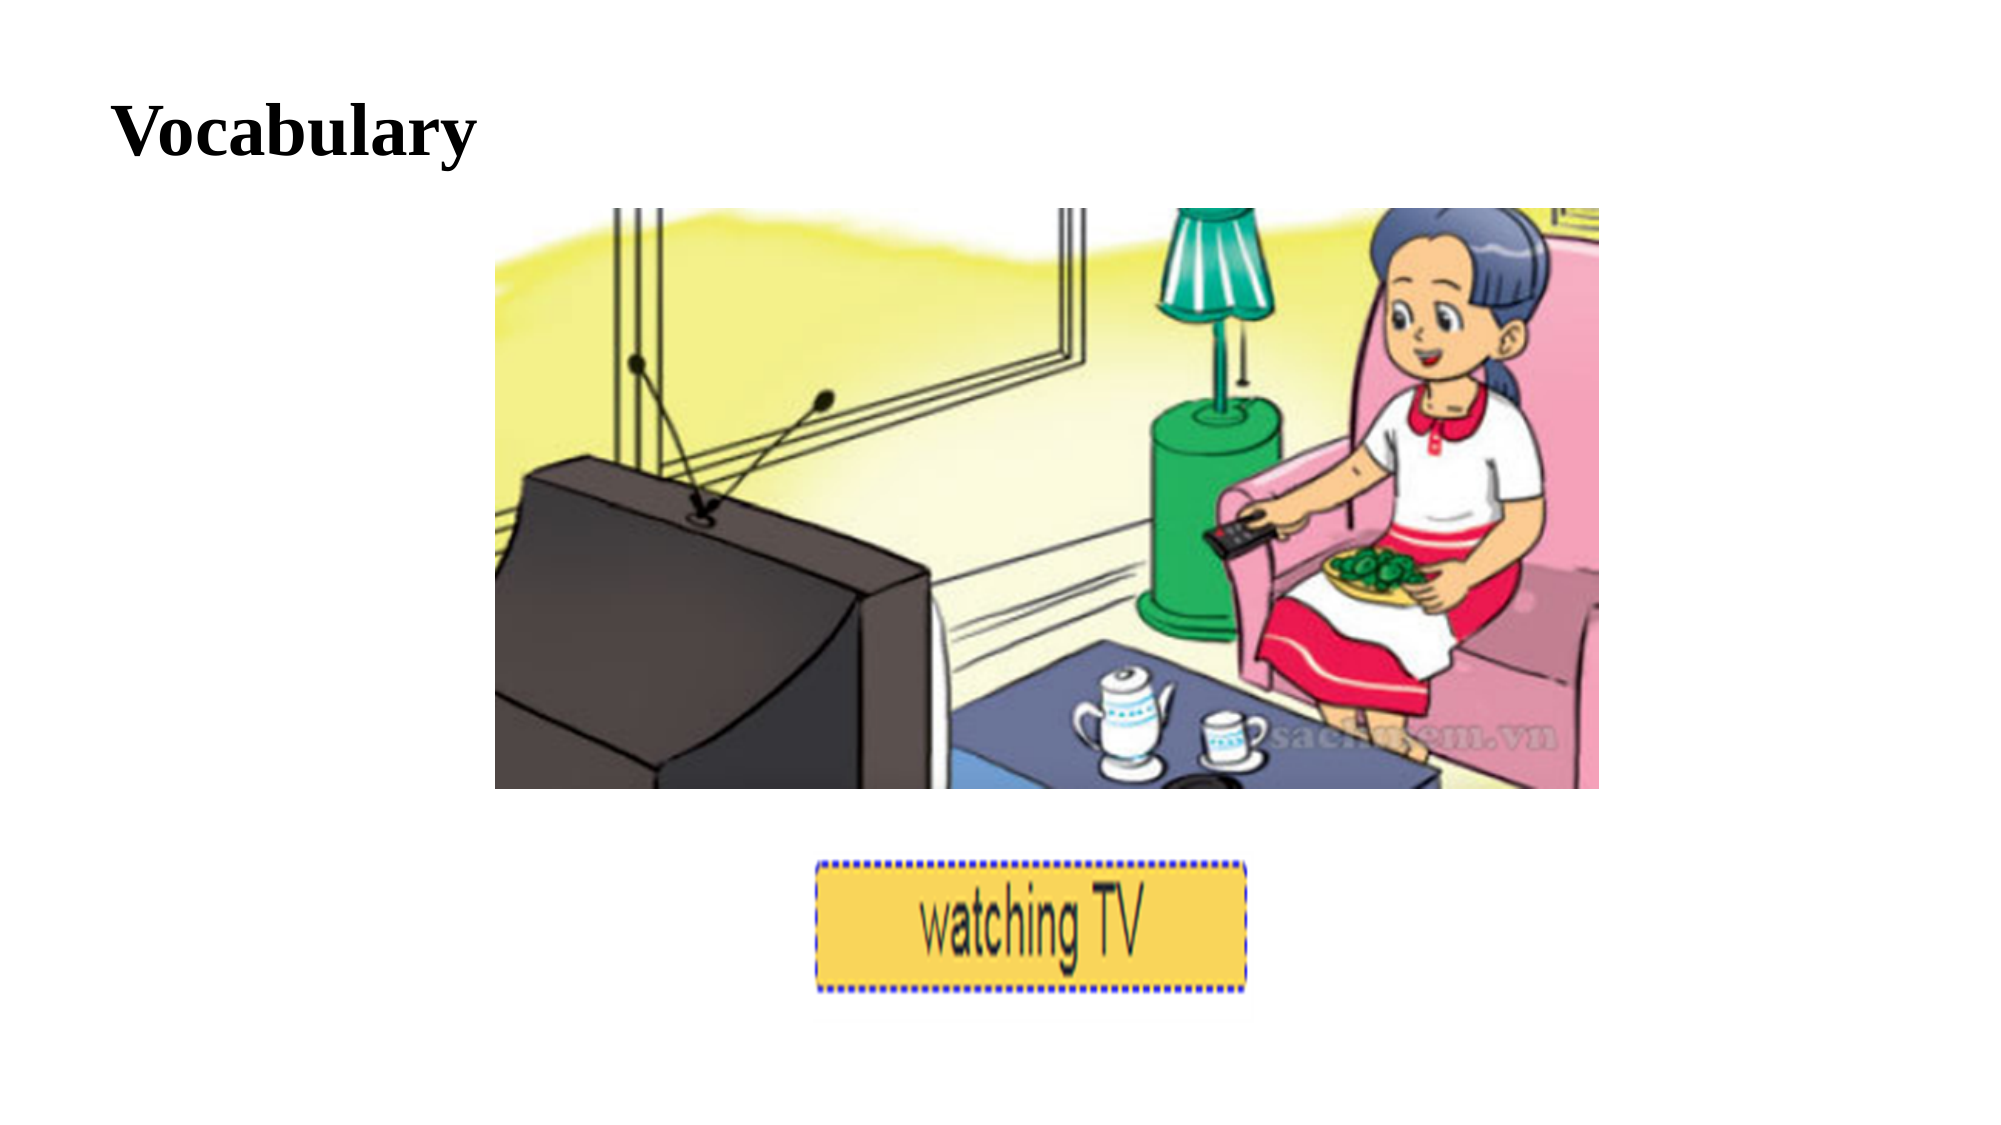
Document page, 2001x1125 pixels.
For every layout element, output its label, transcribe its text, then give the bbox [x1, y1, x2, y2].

picture [813, 851, 1260, 1023]
text_box Vocabulary [95, 73, 494, 178]
picture [495, 208, 1599, 789]
